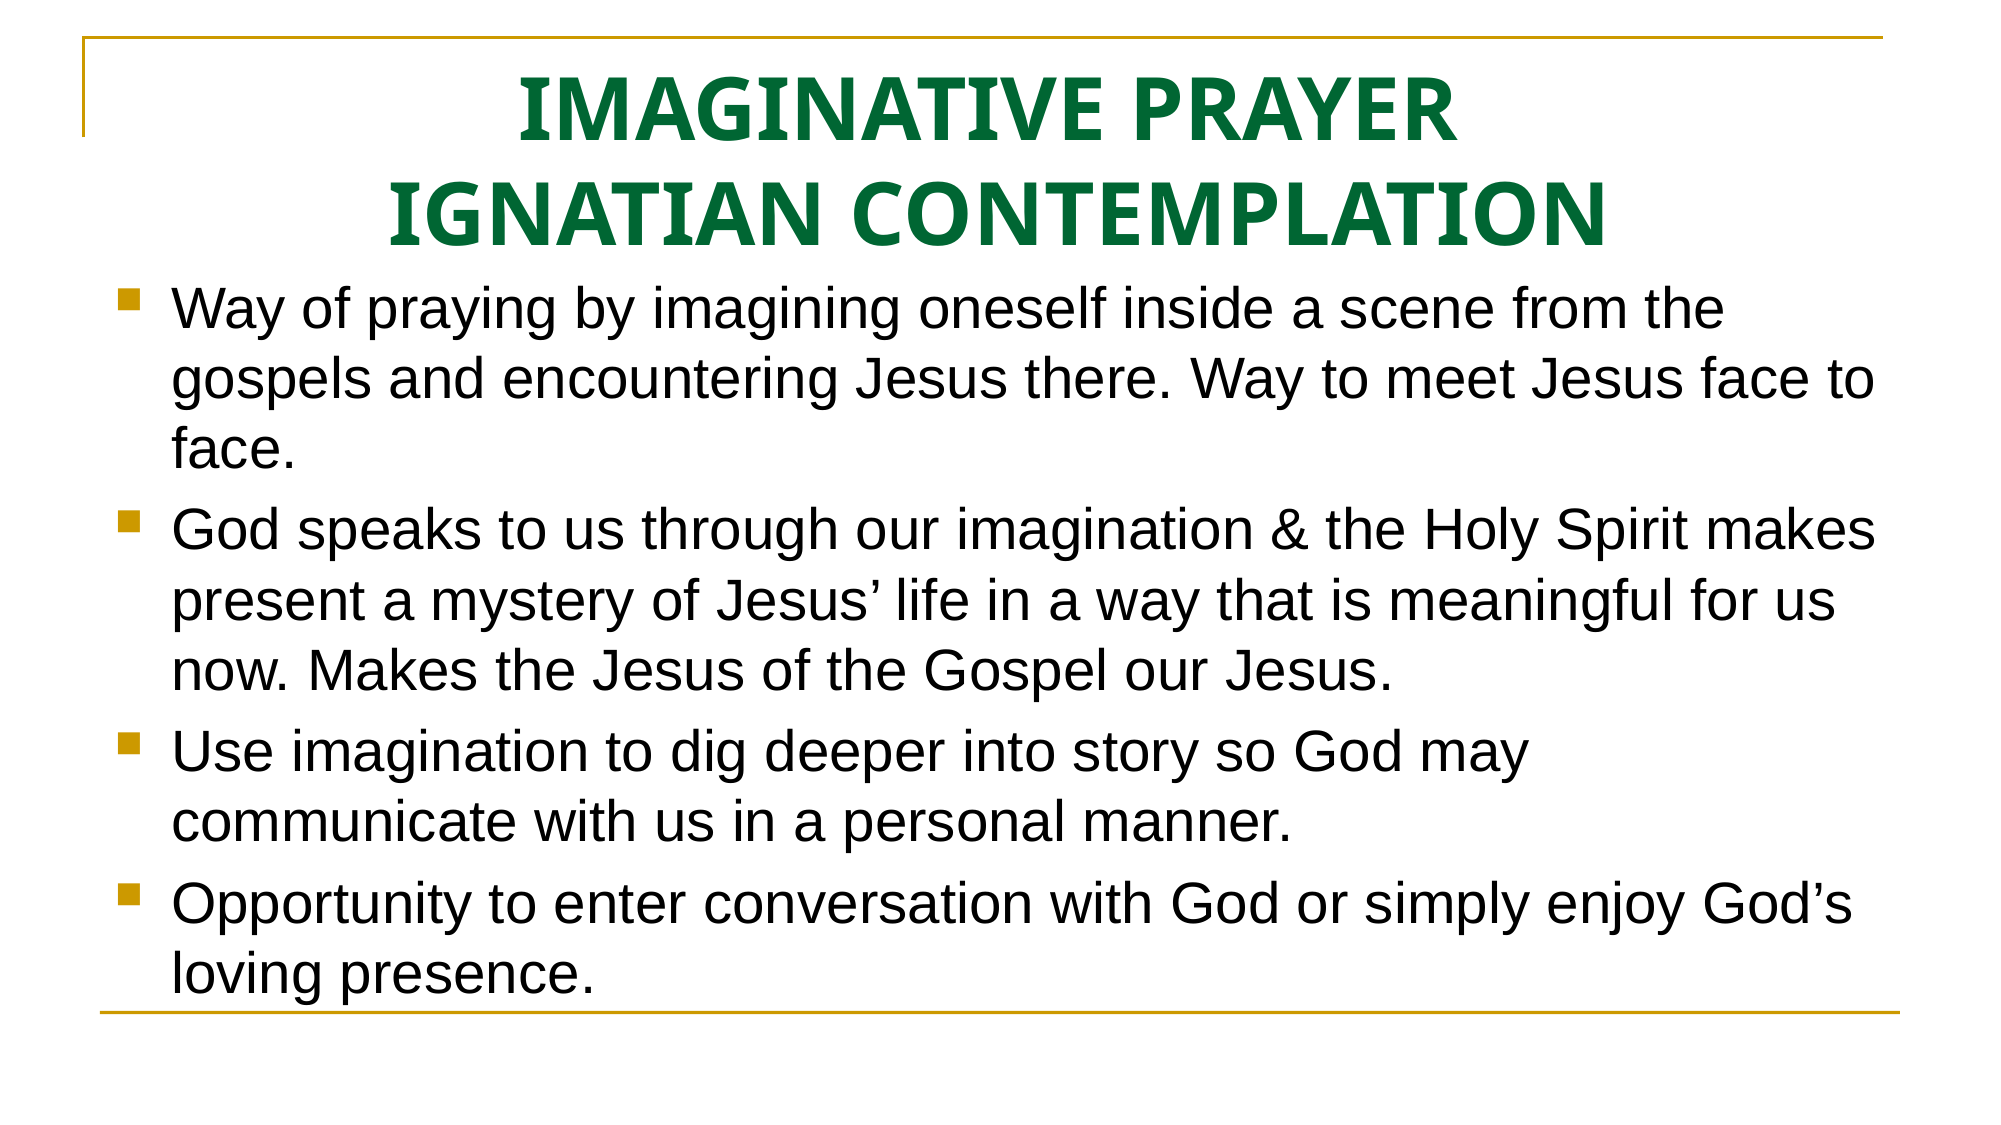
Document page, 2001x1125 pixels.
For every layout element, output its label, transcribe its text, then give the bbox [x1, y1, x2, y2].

list Way of praying by imagining oneself inside a scene from the gospels and encountering Jesus there. Way to meet Jesus face to face. God speaks to us through our imagination & the Holy Spirit makes present a mystery of Jesus’ life in a way that is meaningful for us now. Makes the Jesus of the Gospel our Jesus. Use imagination to dig deeper into story so God may communicate with us in a personal manner. Opportunity to enter conversation with God or simply enjoy God’s loving presence. [99, 262, 1900, 1006]
title IMAGINATIVE PRAYER IGNATIAN CONTEMPLATION [99, 45, 1900, 233]
